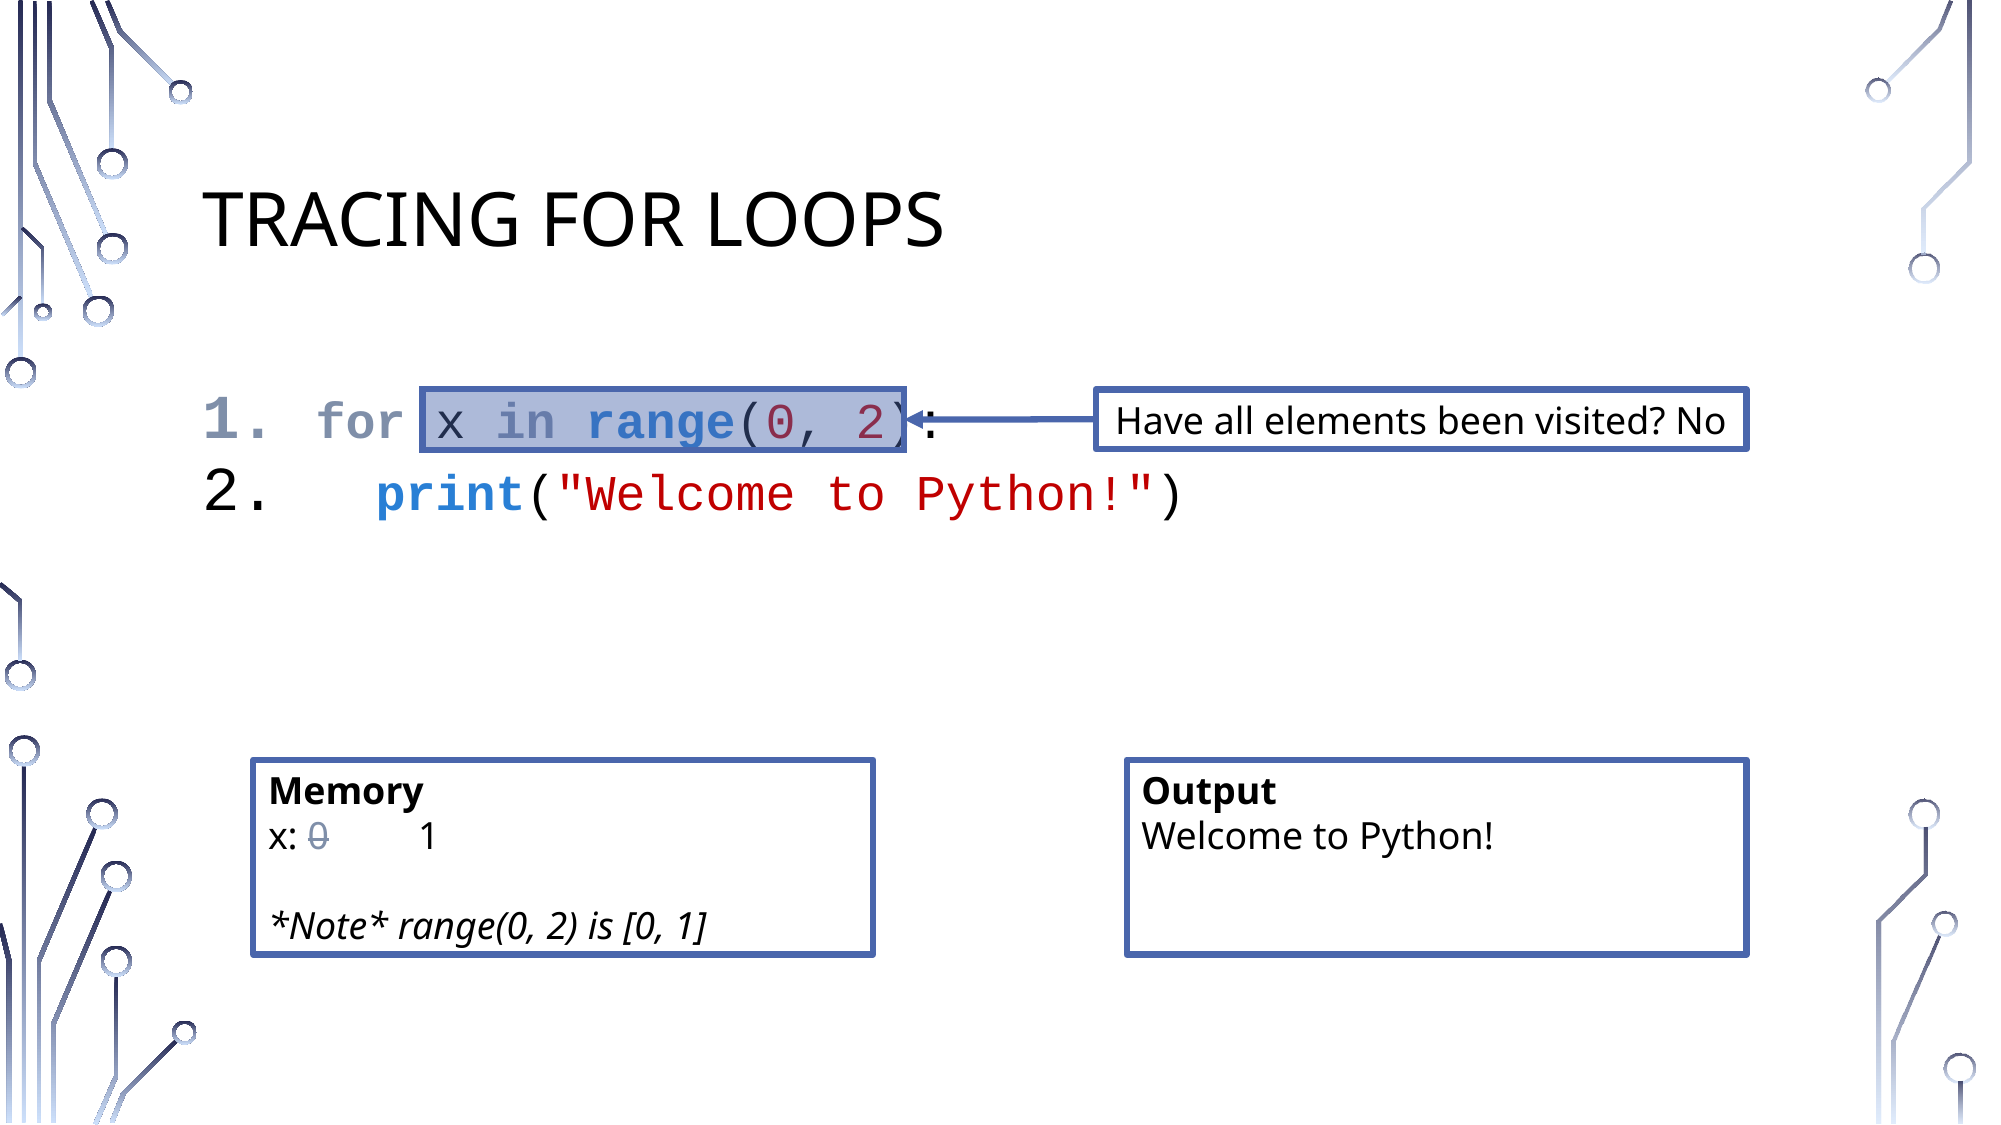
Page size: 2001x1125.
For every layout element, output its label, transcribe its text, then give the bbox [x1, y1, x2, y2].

list for x in range(0, 2): print("Welcome to Python!") [187, 369, 1813, 950]
text_box Output Welcome to Python! [1126, 759, 1747, 955]
title Tracing For loops [187, 101, 1813, 344]
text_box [422, 388, 1747, 451]
text_box Memory x: 0 1 *Note* range(0, 2) is [0, 1] [253, 759, 874, 955]
